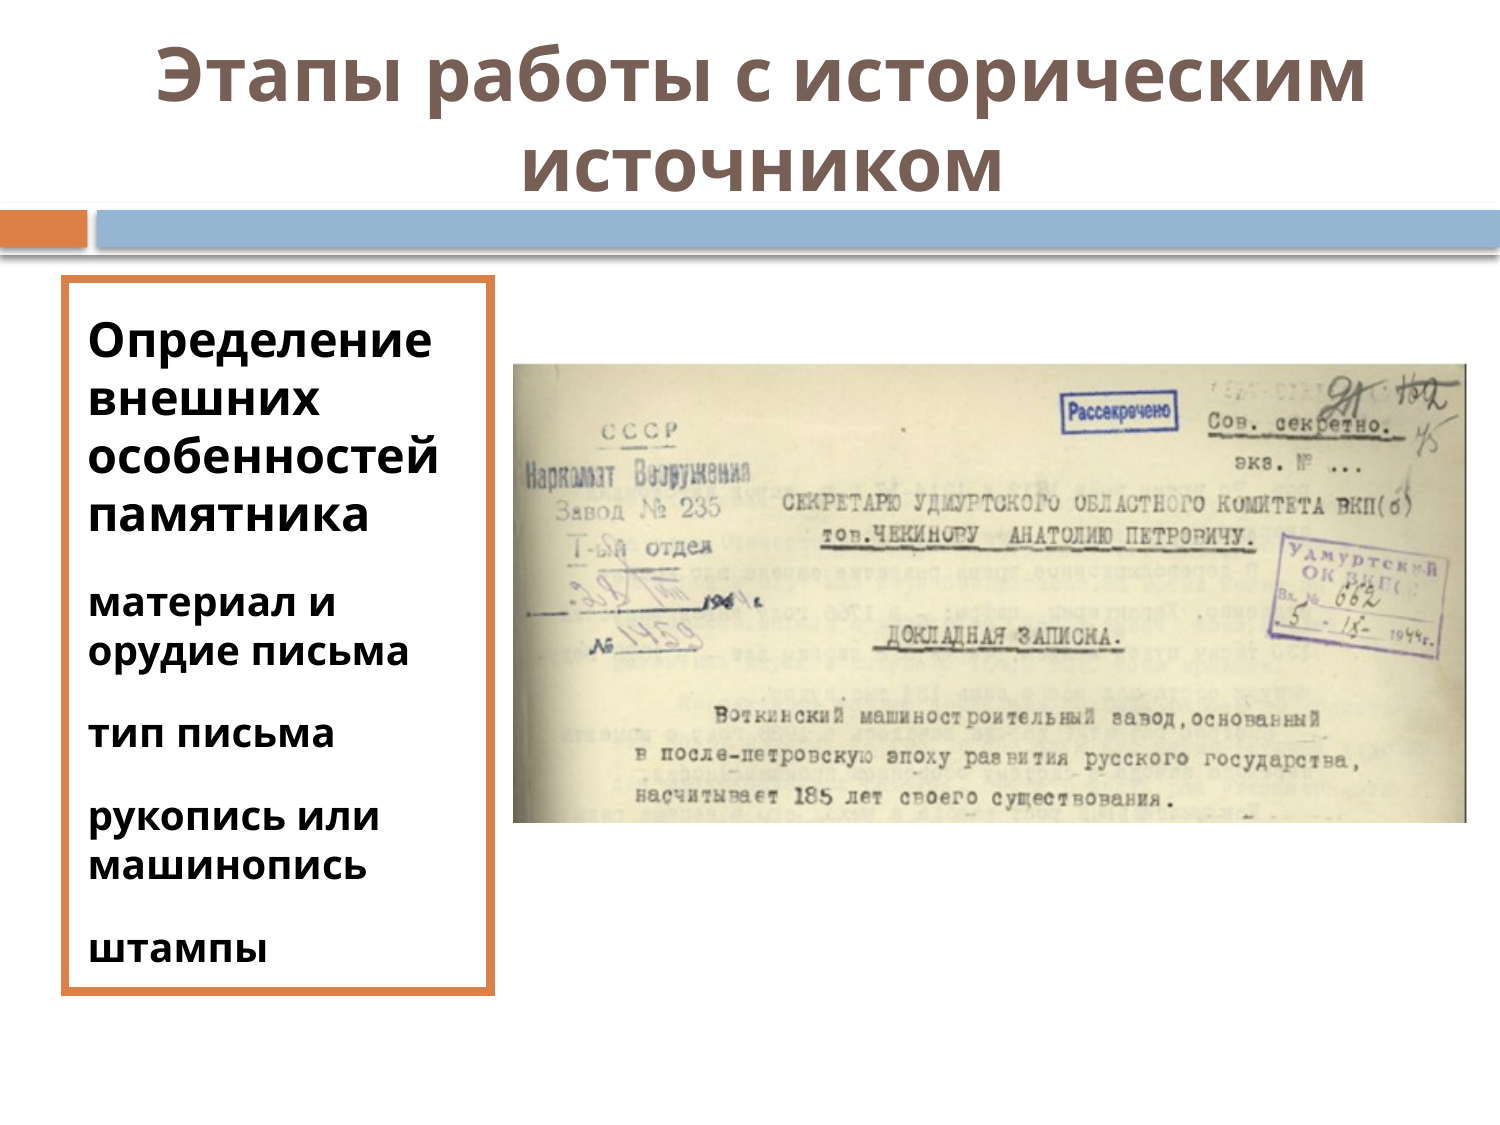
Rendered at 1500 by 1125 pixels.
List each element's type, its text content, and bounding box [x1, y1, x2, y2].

picture [513, 361, 1470, 823]
list Определение внешних особенностей памятника материал и орудие письма тип письма рукопись или машинопись штампы [61, 275, 495, 996]
title Этапы работы с историческим источником [99, 44, 1425, 188]
